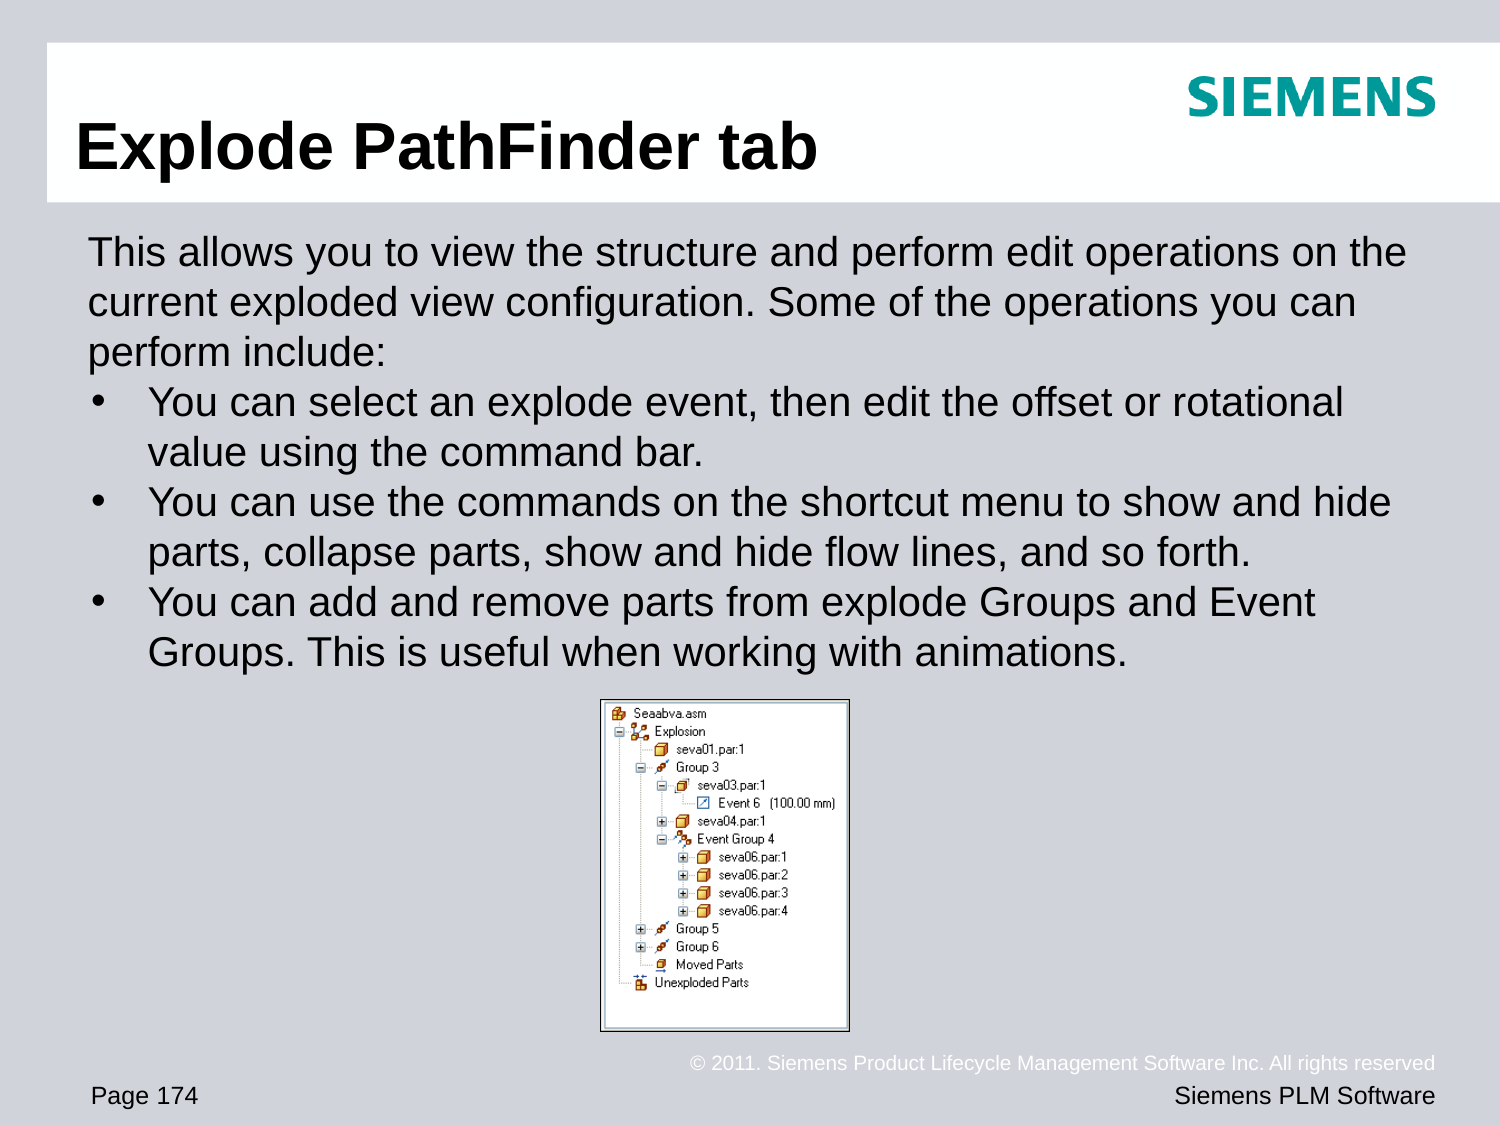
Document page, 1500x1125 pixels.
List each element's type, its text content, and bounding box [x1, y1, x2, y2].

picture [599, 699, 851, 1032]
title Explode PathFinder tab [74, 49, 1095, 183]
list This allows you to view the structure and perform edit operations on the current exploded view configuration. Some of the operations you can perform include: You can select an explode event, then edit the offset or rotational value using the command bar. You can use the commands on the shortcut menu to show and hide parts, collapse parts, show and hide flow lines, and so forth. You can add and remove parts from explode Groups and Event Groups. This is useful when working with animations. [87, 224, 1426, 1038]
picture [1181, 69, 1444, 123]
